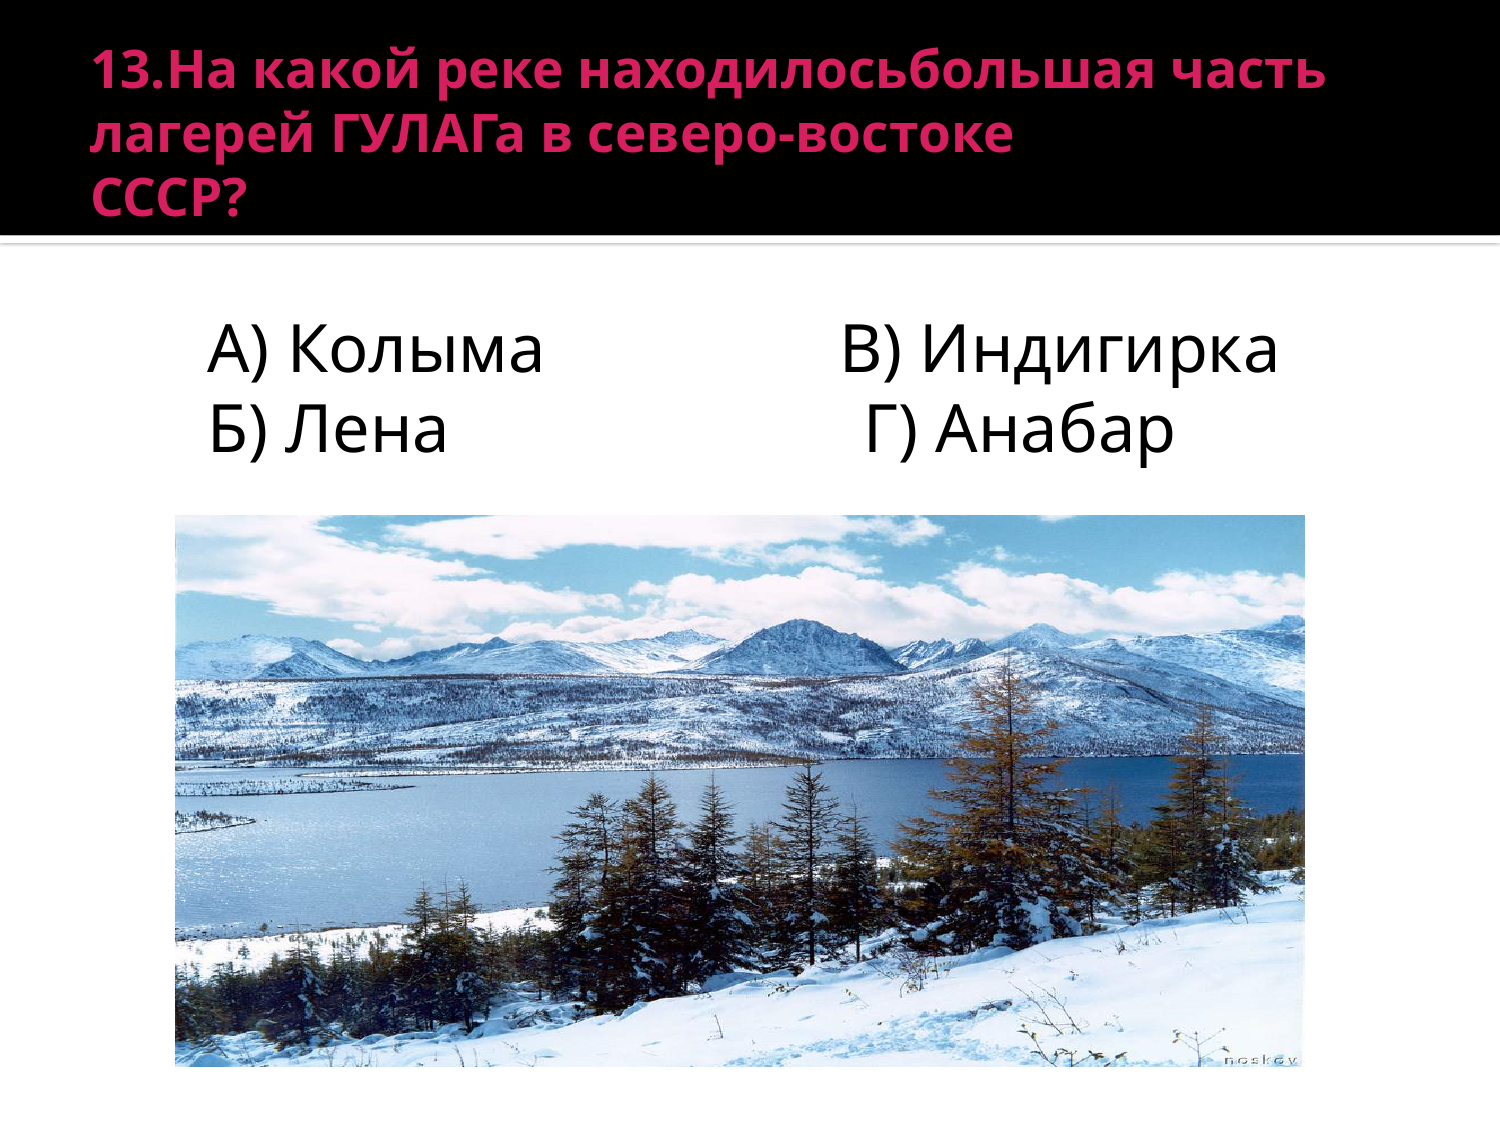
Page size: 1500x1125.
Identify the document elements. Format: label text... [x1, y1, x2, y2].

title 13.На какой реке находилосьбольшая часть лагерей ГУЛАГа в северо-востоке СССР? [75, 25, 1425, 291]
list А) Колыма В) Индигирка Б) Лена Г) Анабар [75, 291, 1425, 1050]
picture [175, 515, 1305, 1067]
